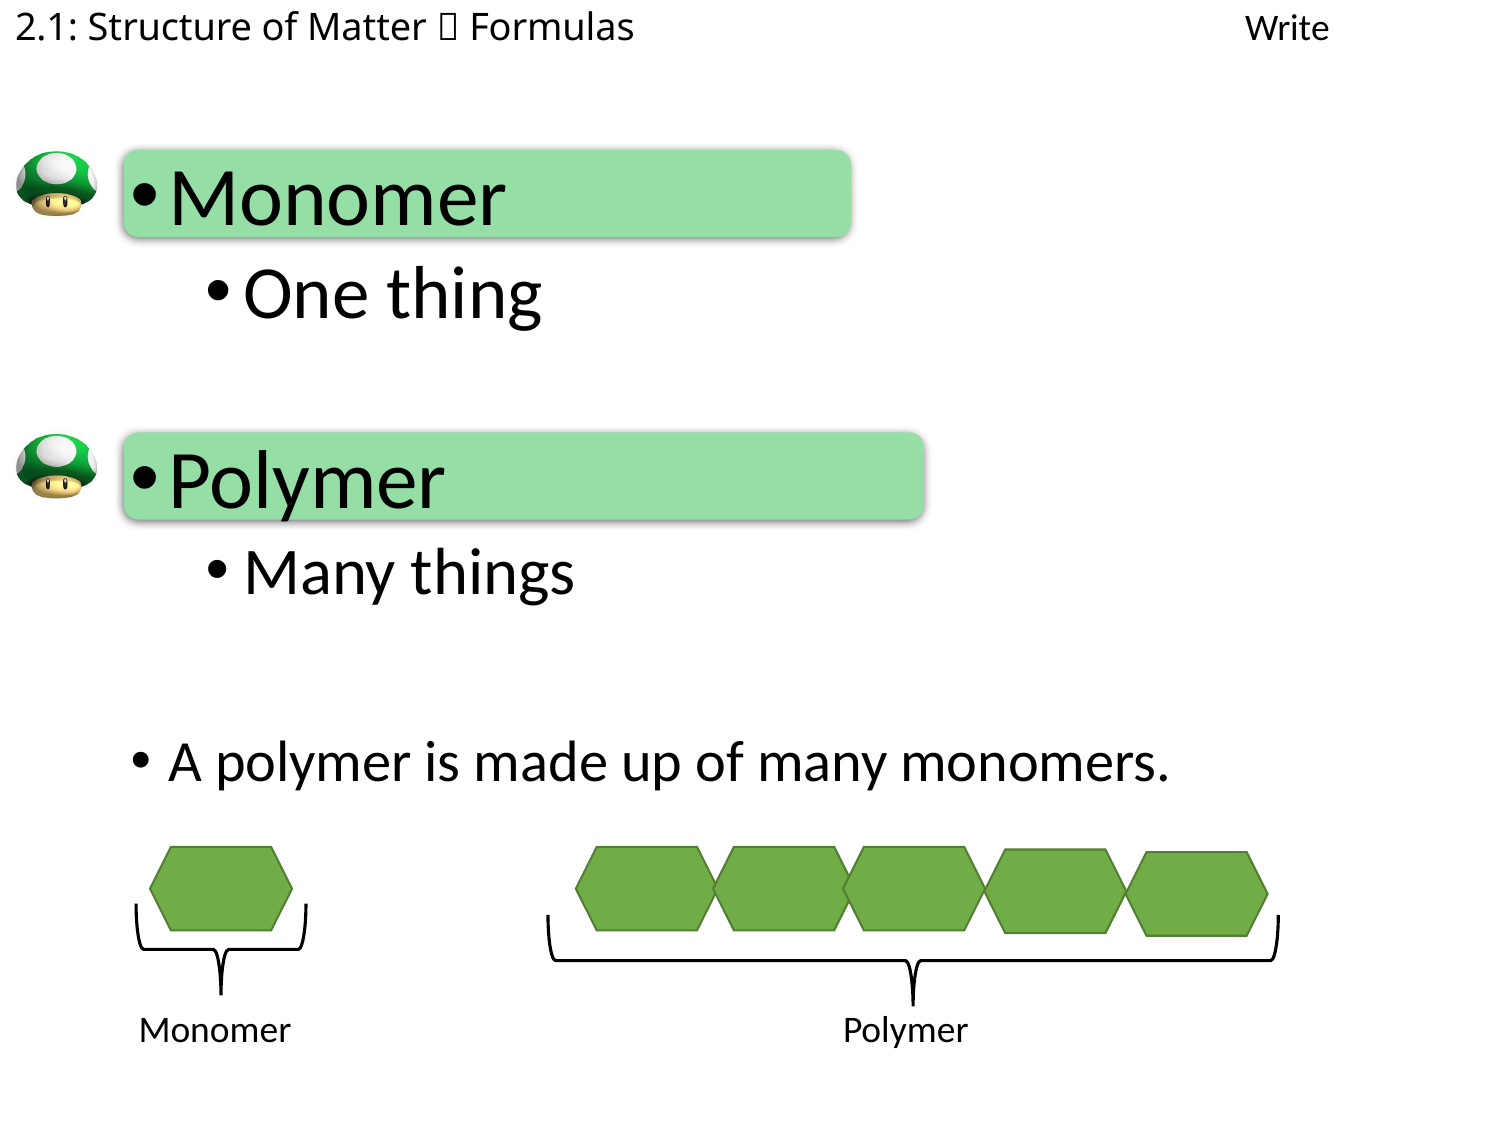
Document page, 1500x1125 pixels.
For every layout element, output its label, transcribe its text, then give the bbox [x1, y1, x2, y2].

text_box Monomer [123, 997, 392, 1058]
text_box [711, 845, 849, 914]
text_box [134, 903, 308, 996]
text_box Polymer [828, 997, 1096, 1058]
list Monomer One thing Polymer Many things A polymer is made up of many monomers. [115, 145, 1453, 1107]
title 2.1: Structure of Matter  Formulas [0, 0, 1294, 57]
text_box Write [1230, 0, 1500, 56]
text_box [546, 914, 1280, 1007]
text_box [983, 848, 1126, 914]
text_box [841, 845, 985, 914]
text_box [1124, 851, 1269, 914]
text_box [148, 845, 294, 903]
text_box [574, 845, 715, 914]
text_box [0, 126, 851, 238]
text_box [0, 409, 924, 520]
